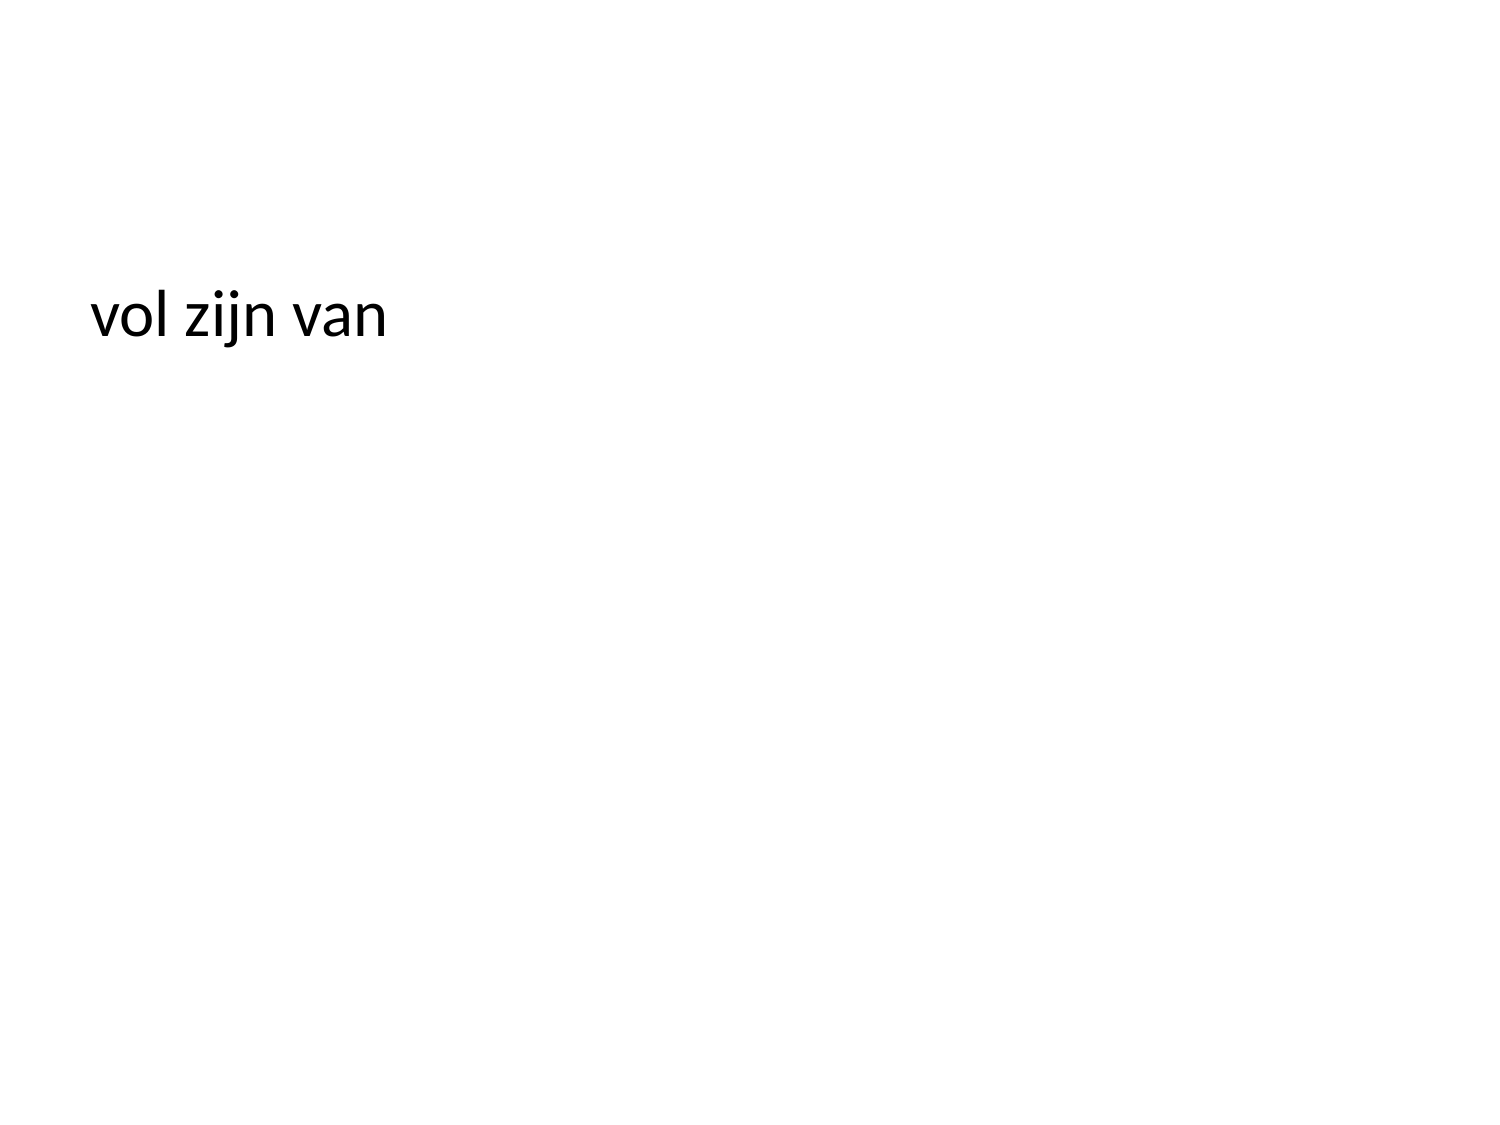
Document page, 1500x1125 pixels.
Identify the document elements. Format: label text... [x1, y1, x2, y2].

list vol zijn van [74, 262, 1426, 1006]
